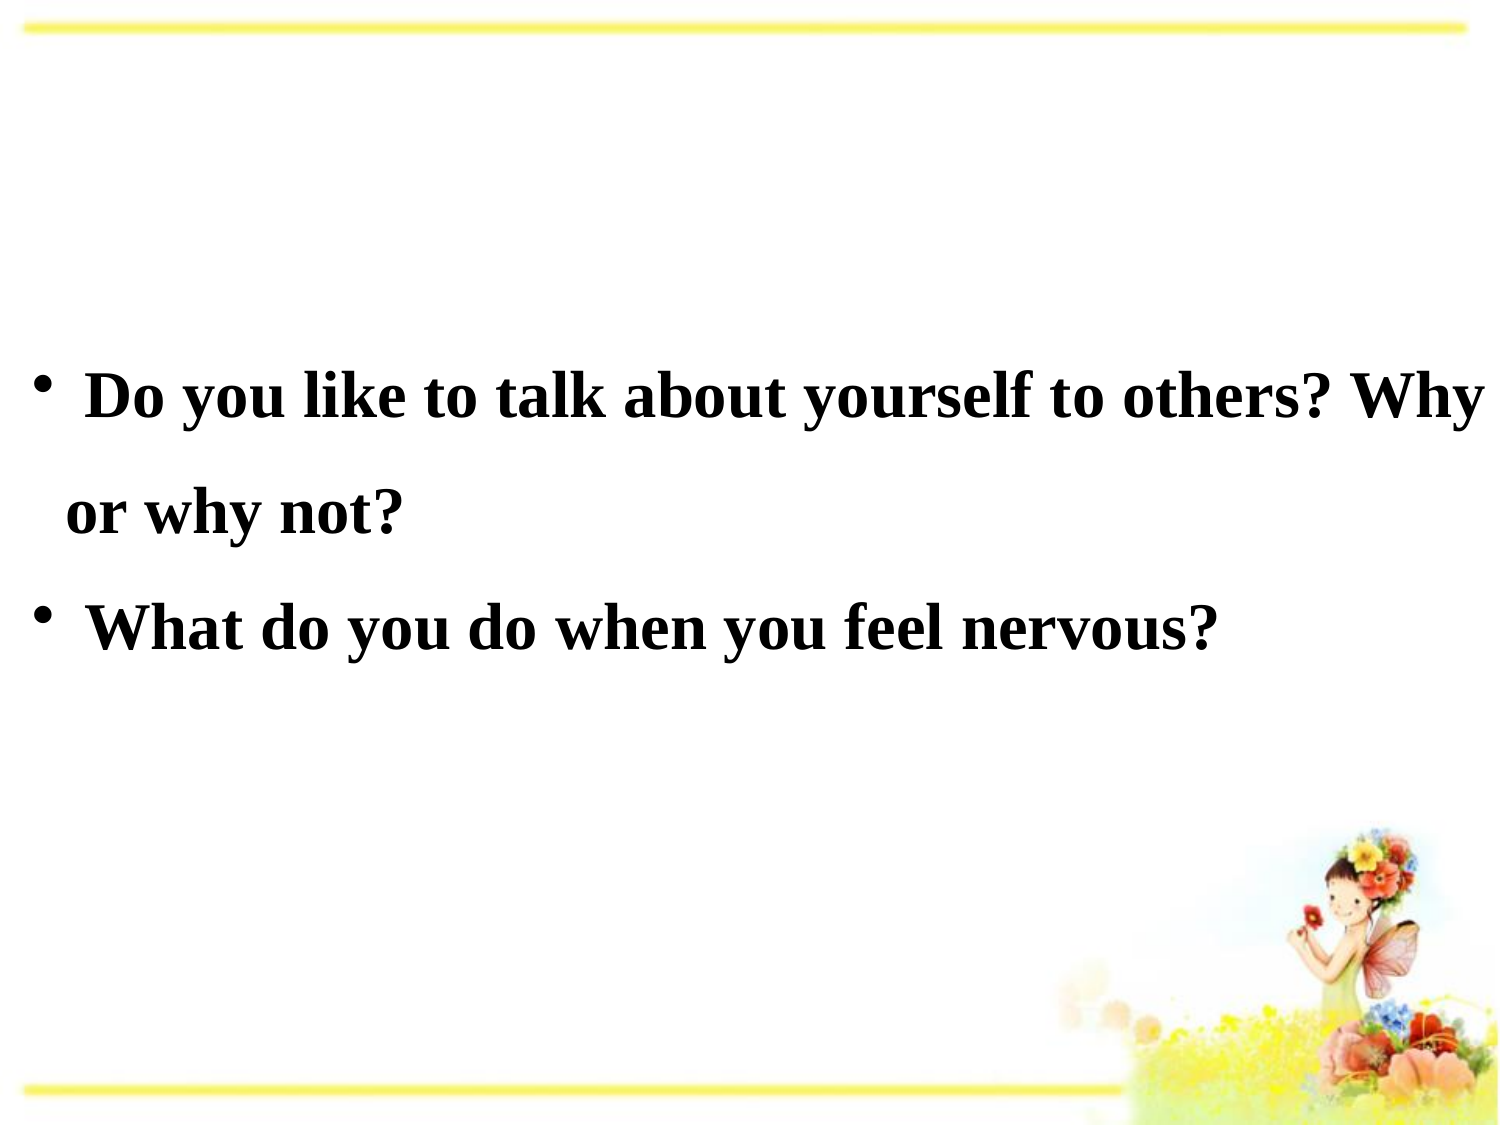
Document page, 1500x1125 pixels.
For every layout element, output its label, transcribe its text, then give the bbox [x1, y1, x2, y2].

picture [0, 0, 1500, 1125]
text_box Do you like to talk about yourself to others? Why or why not? What do you do when you feel nervous? [17, 327, 1500, 684]
